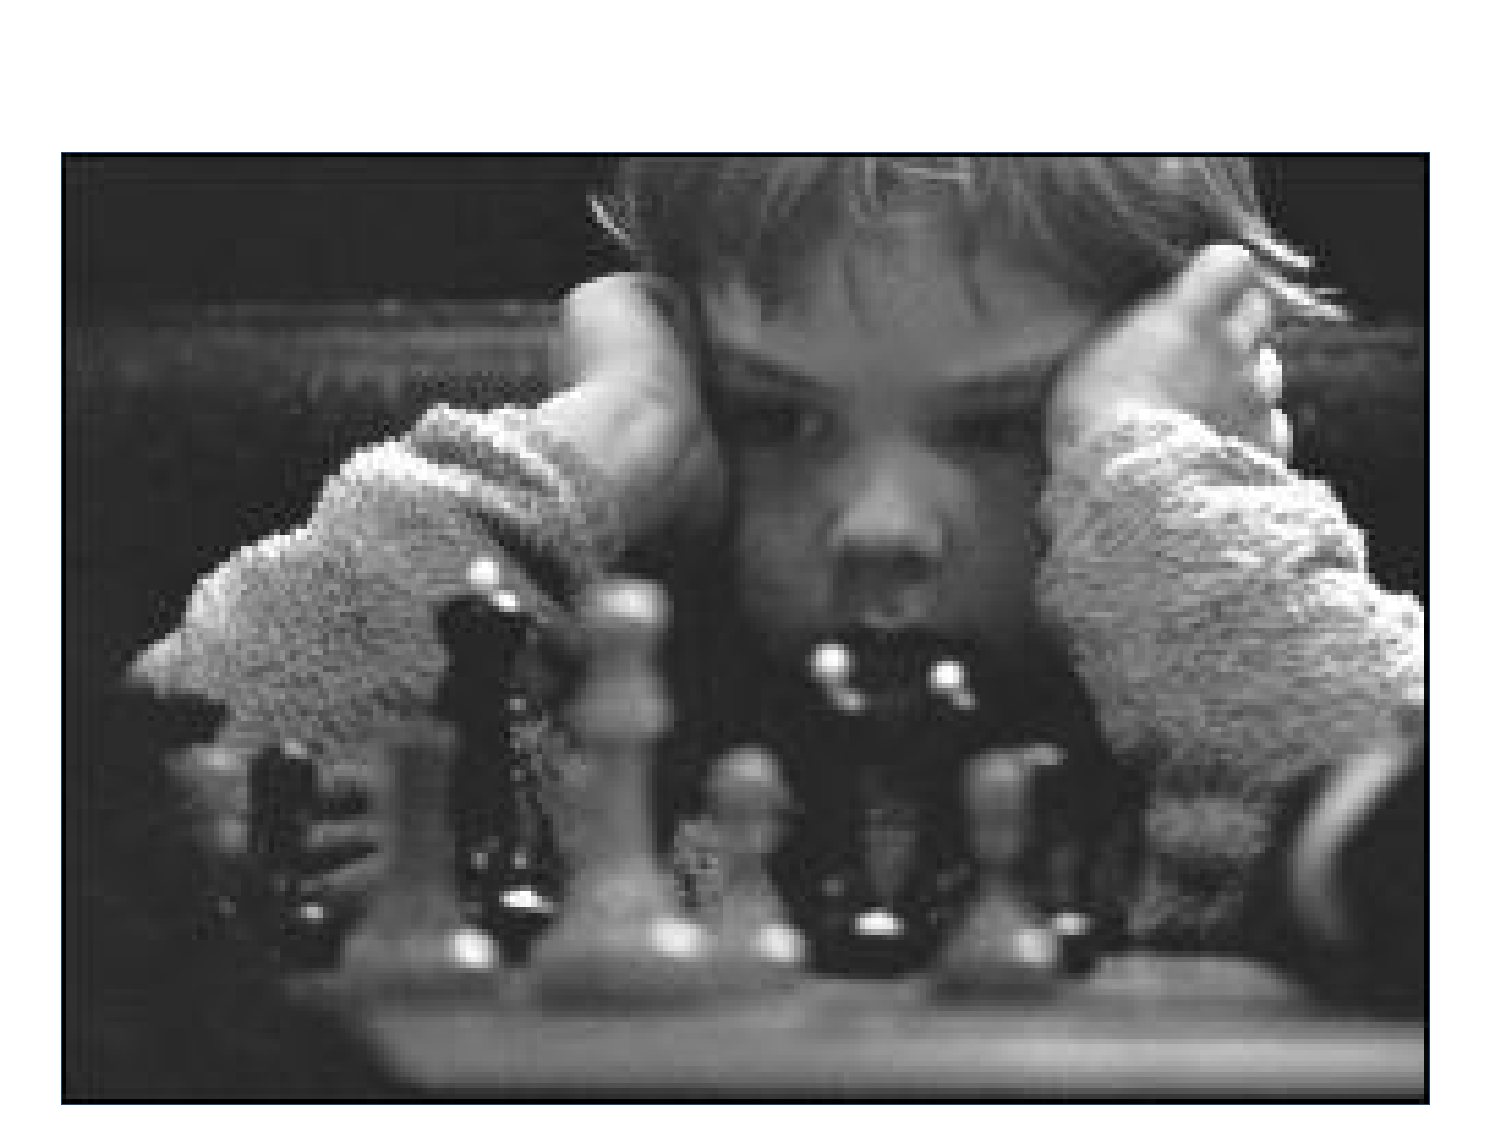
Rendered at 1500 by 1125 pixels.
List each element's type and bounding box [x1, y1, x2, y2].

list [61, 152, 1430, 1105]
